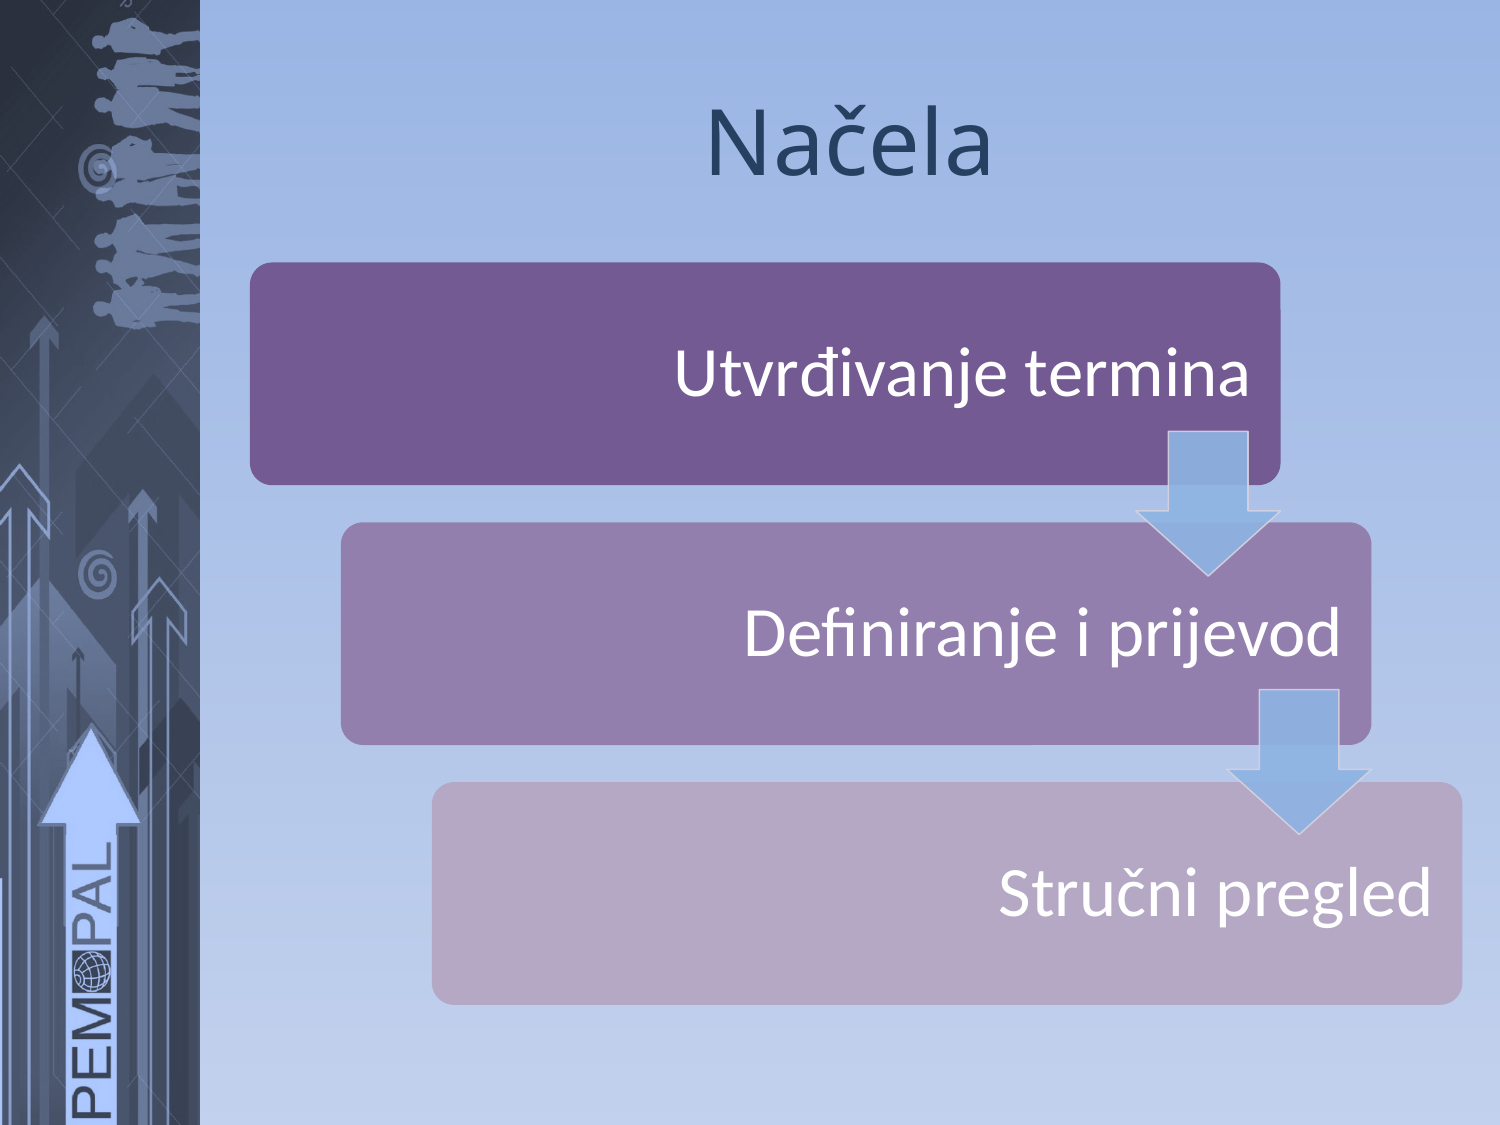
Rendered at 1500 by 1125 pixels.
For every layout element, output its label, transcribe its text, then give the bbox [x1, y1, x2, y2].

title Načela [201, 45, 1500, 233]
picture [0, 0, 201, 1125]
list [249, 262, 1463, 1006]
